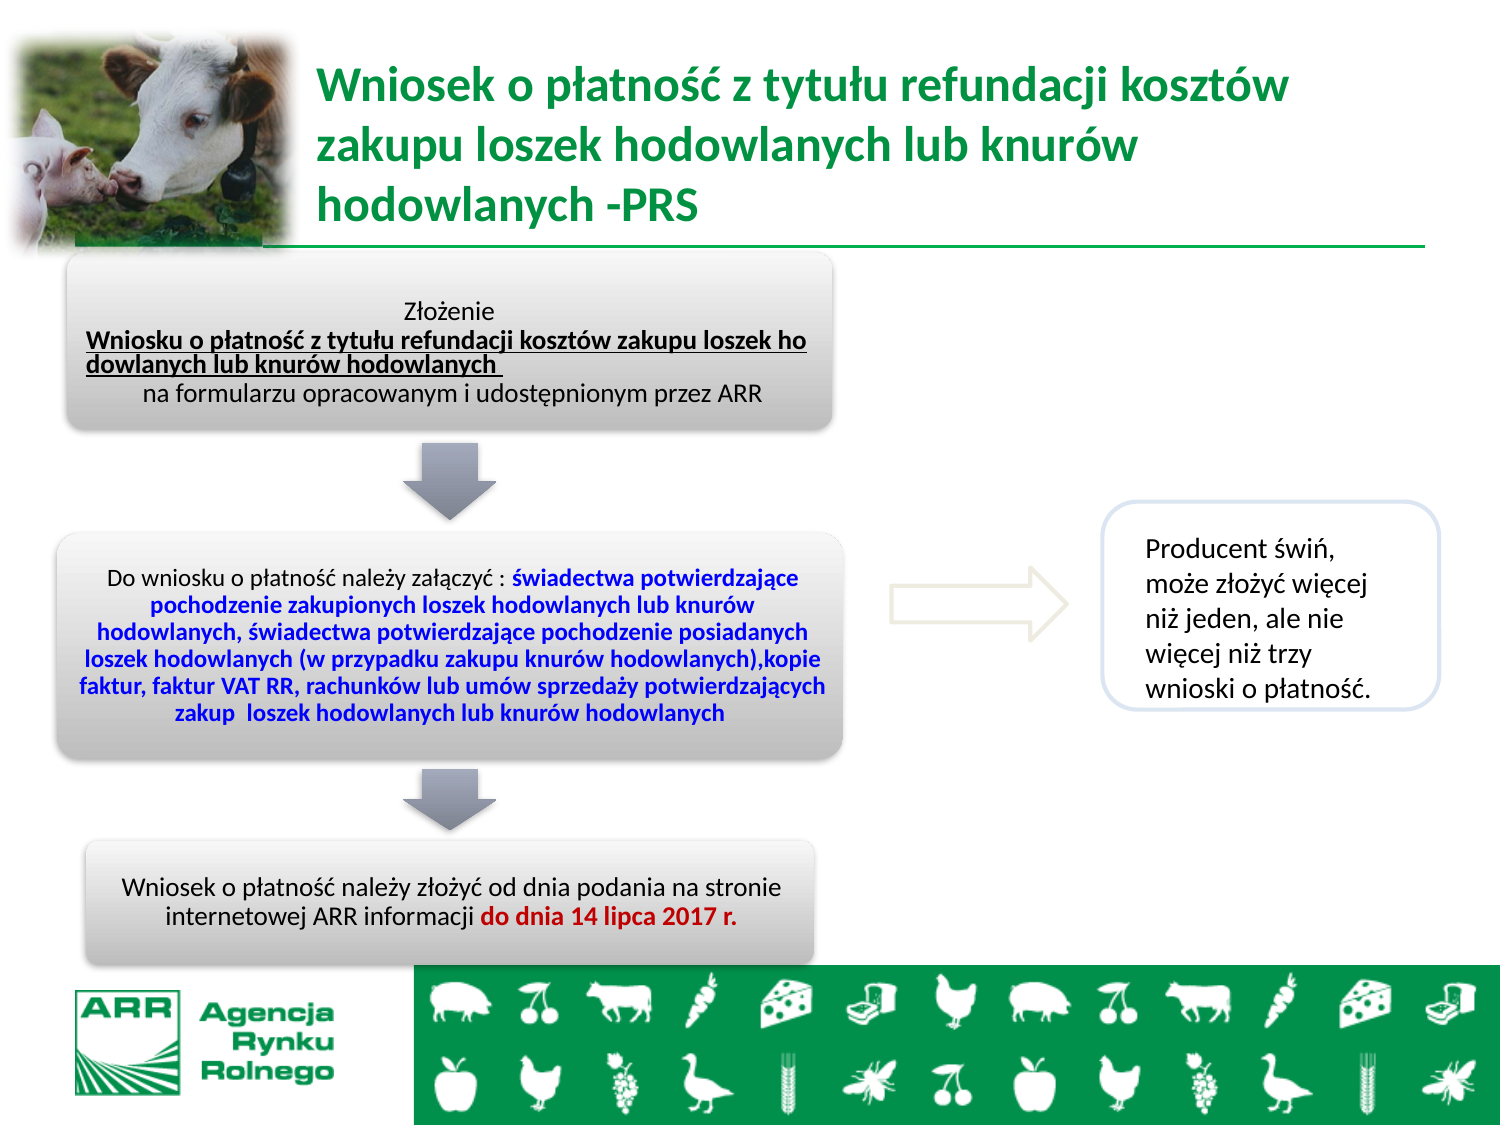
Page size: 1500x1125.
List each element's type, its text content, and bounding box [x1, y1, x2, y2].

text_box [0, 251, 1154, 986]
picture [413, 965, 1500, 1125]
title Wniosek o płatność z tytułu refundacji kosztów zakupu loszek hodowlanych lub knurów hodowlanych -PRS [306, 35, 1425, 249]
text_box Producent świń, może złożyć więcej niż jeden, ale nie więcej niż trzy wnioski o płatność. [1158, 522, 1407, 757]
picture [75, 990, 334, 1096]
picture [2, 26, 302, 262]
text_box [1158, 499, 1442, 712]
